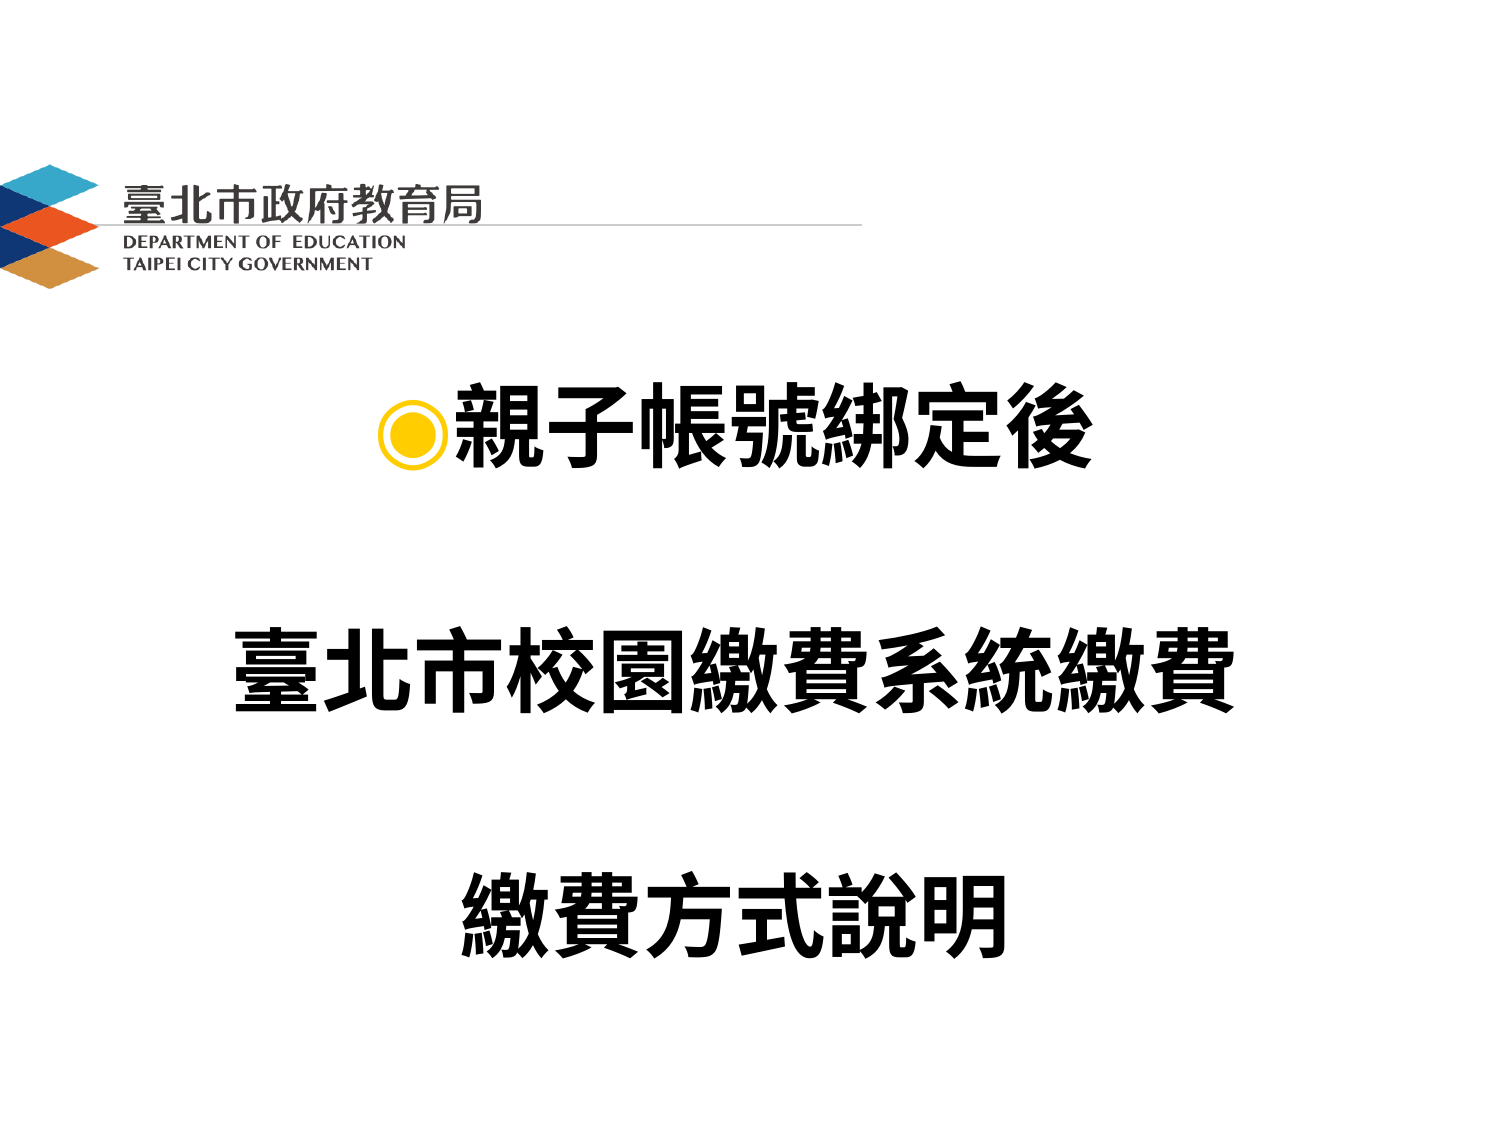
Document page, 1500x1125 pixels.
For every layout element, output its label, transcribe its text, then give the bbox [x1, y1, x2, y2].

list 親子帳號綁定後 臺北市校園繳費系統繳費 繳費方式說明 [96, 863, 1361, 984]
picture [0, 164, 481, 289]
